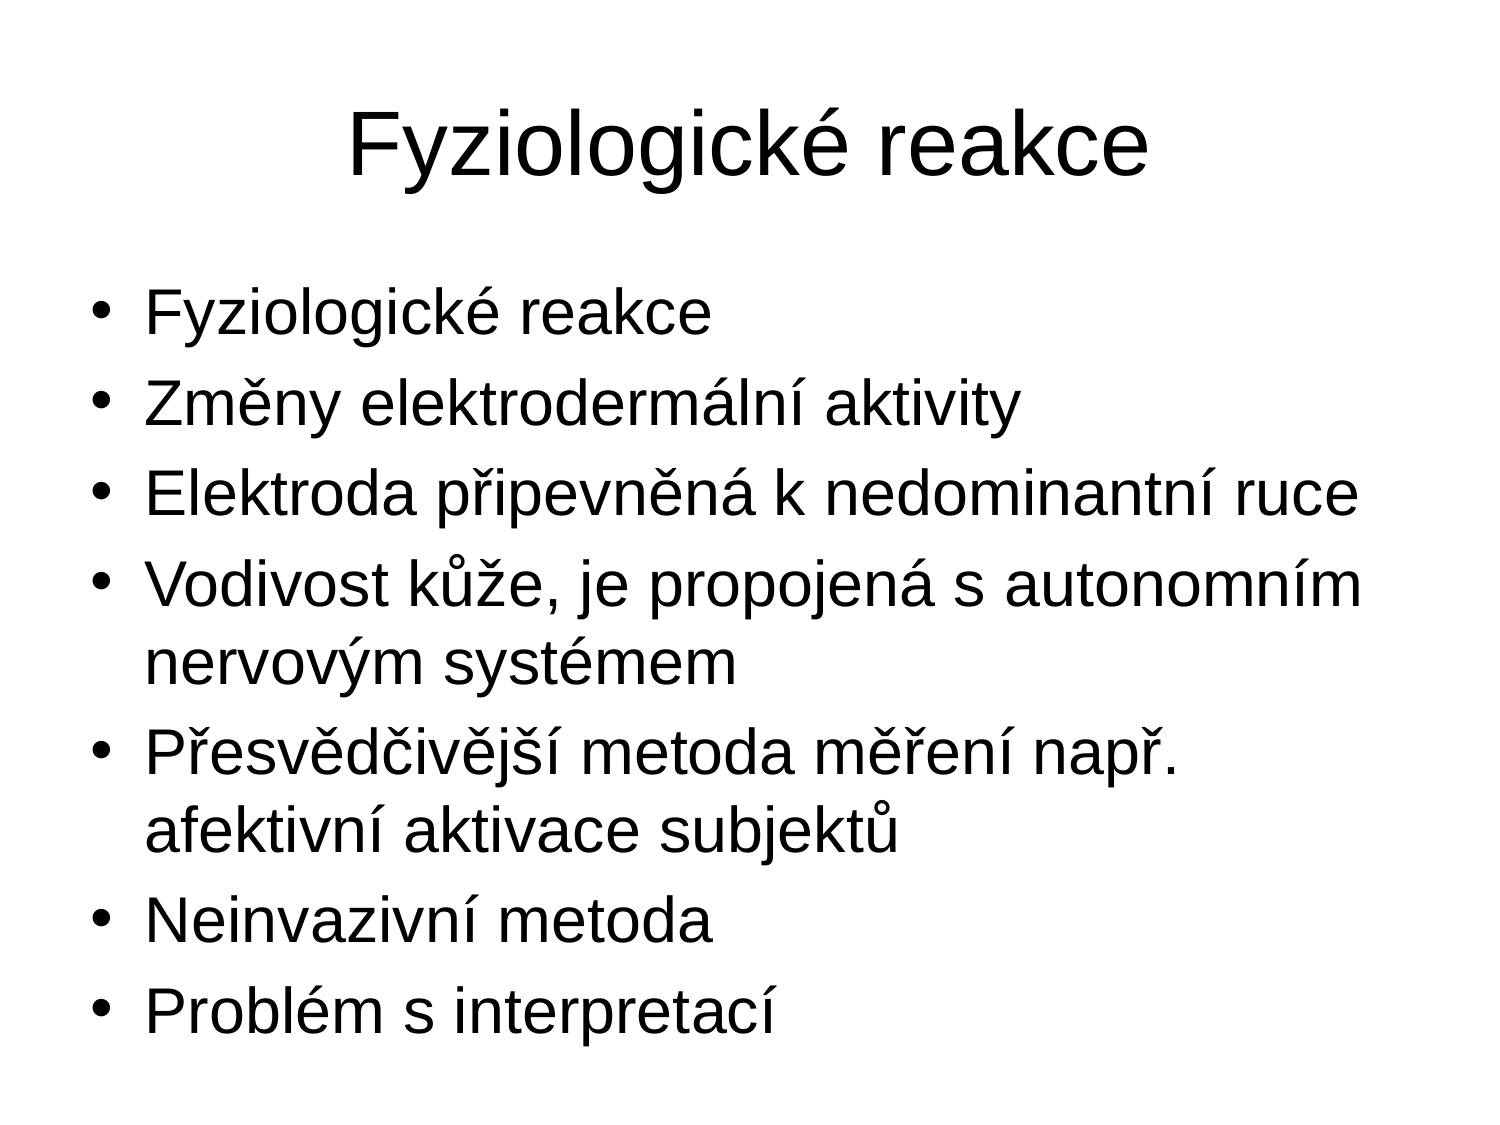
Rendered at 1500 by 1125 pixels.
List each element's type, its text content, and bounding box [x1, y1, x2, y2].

title Fyziologické reakce [75, 45, 1425, 233]
list Fyziologické reakce Změny elektrodermální aktivity Elektroda připevněná k nedominantní ruce Vodivost kůže, je propojená s autonomním nervovým systémem Přesvědčivější metoda měření např. afektivní aktivace subjektů Neinvazivní metoda Problém s interpretací [75, 262, 1425, 1062]
